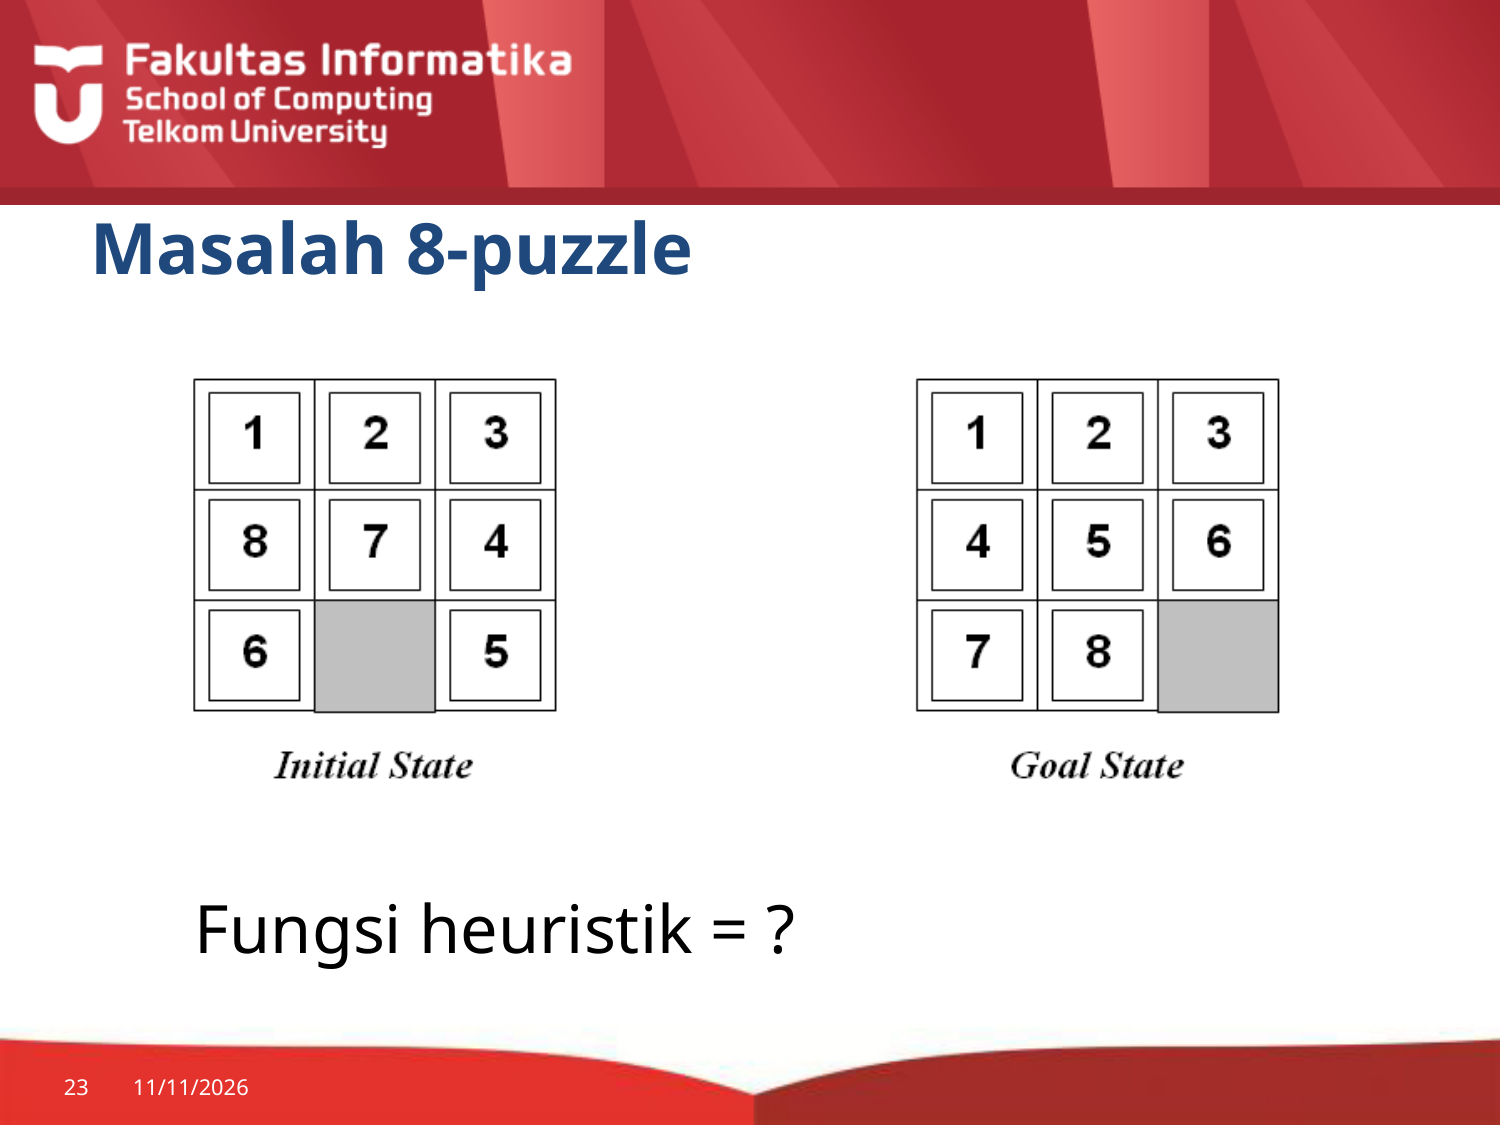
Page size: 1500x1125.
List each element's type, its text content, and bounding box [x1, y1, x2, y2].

picture [0, 0, 1500, 205]
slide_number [132, 1058, 403, 1119]
title Masalah 8-puzzle [75, 191, 1438, 303]
picture [0, 1024, 1500, 1125]
slide_number 23 [63, 1058, 123, 1119]
text_box Fungsi heuristik = ? [180, 879, 810, 974]
picture [187, 374, 1288, 792]
